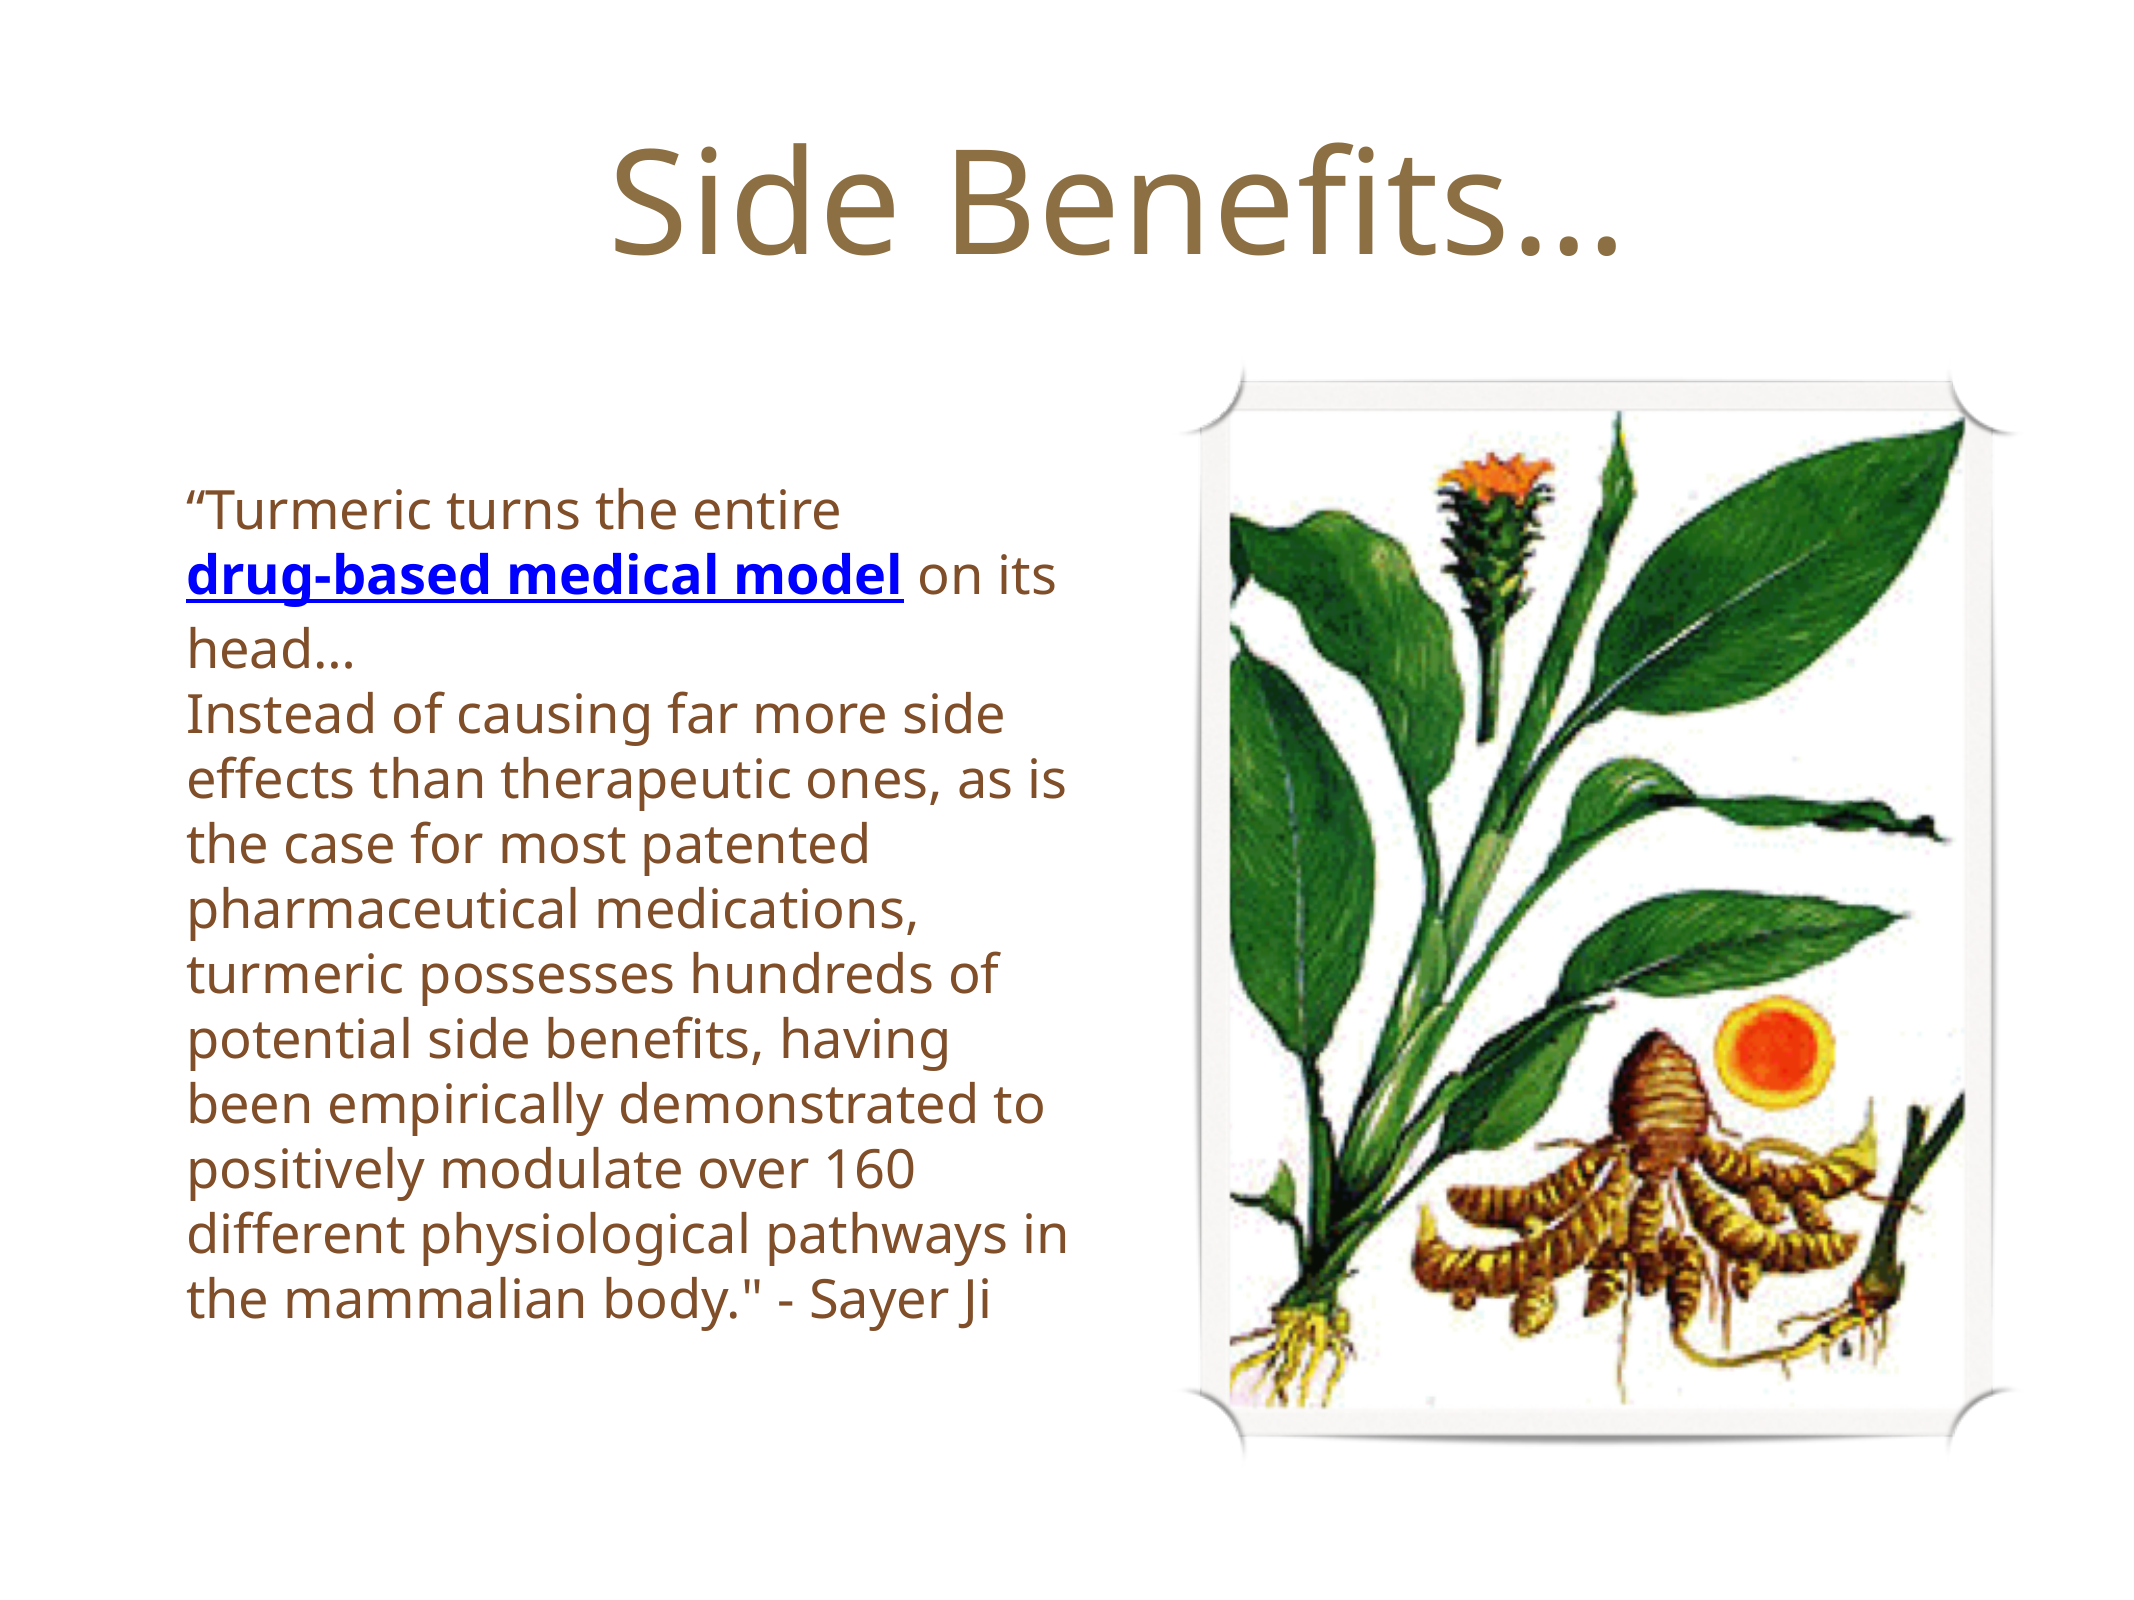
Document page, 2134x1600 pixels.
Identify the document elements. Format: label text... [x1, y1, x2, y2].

title Side Benefits… [259, 41, 1978, 351]
picture [1167, 353, 2028, 1473]
list “Turmeric turns the entire drug-based medical model on its head… Instead of causing far more side effects than therapeutic ones, as is the case for most patented pharmaceutical medications, turmeric possesses hundreds of potential side benefits, having been empirically demonstrated to positively modulate over 160 different physiological pathways in the mammalian body." - Sayer Ji [177, 364, 1088, 1441]
